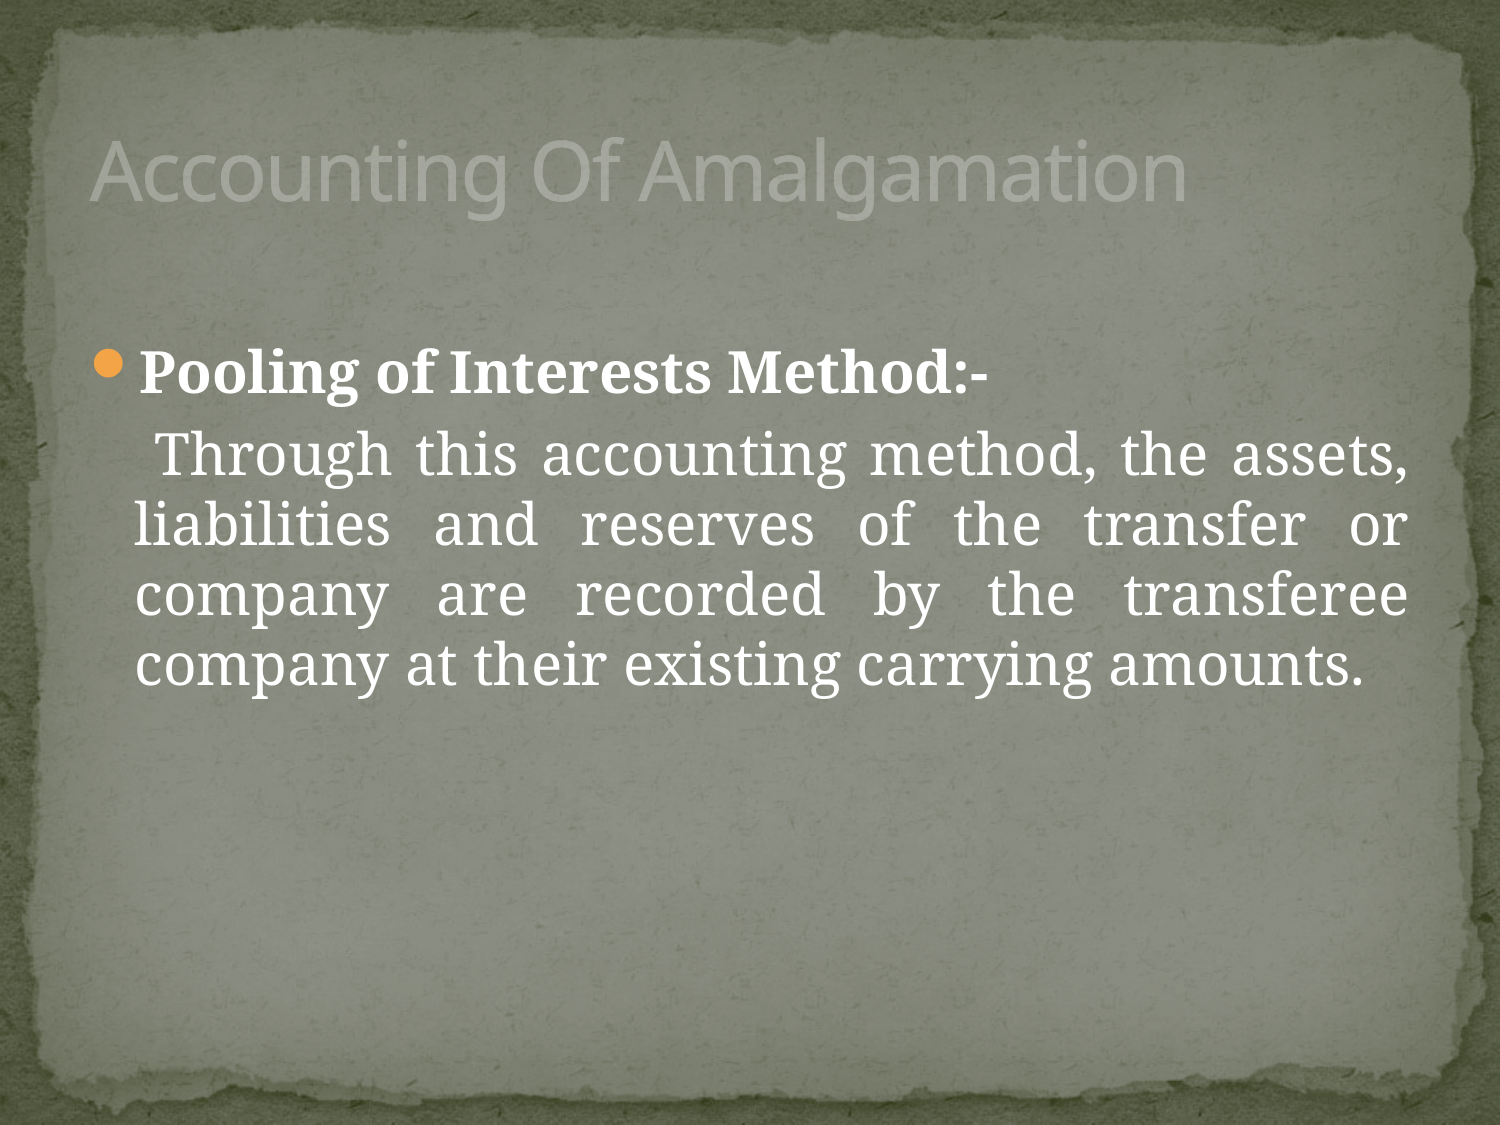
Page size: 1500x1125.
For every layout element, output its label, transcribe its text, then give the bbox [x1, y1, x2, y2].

title Accounting Of Amalgamation [74, 24, 1425, 225]
list Pooling of Interests Method:- Through this accounting method, the assets, liabilities and reserves of the transfer or company are recorded by the transferee company at their existing carrying amounts. [75, 249, 1425, 1125]
